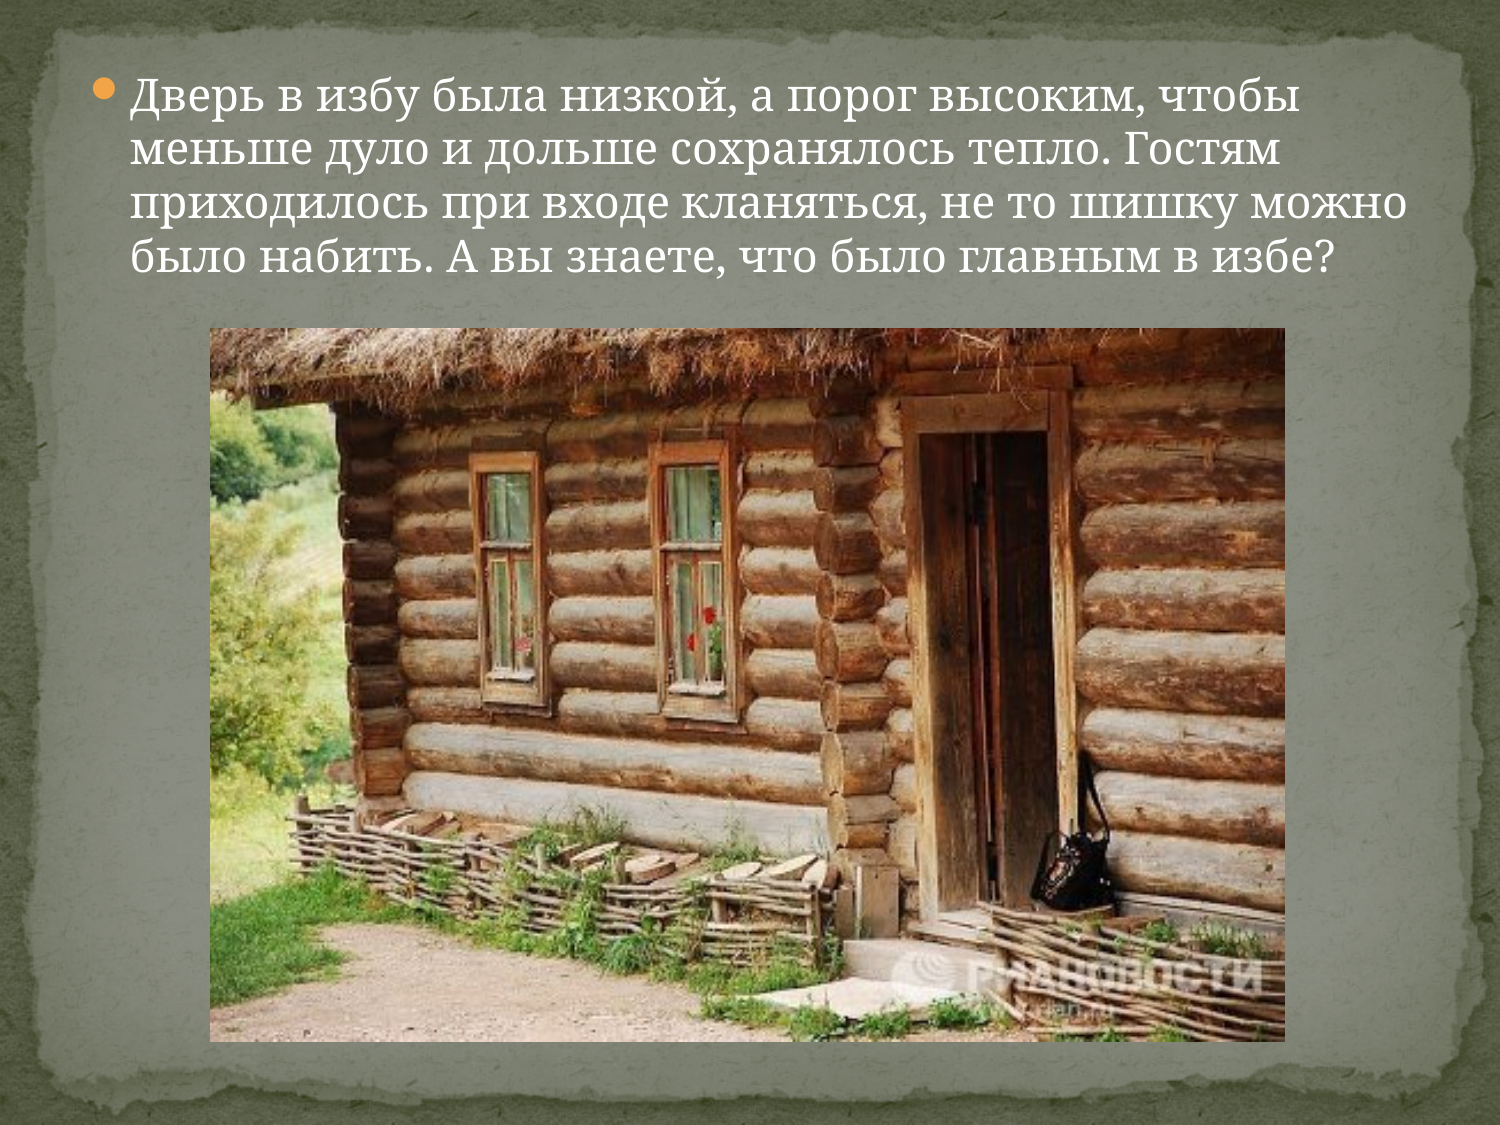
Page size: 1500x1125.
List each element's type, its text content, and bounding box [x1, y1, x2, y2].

picture [210, 328, 1285, 1042]
list Дверь в избу была низкой, а порог высоким, чтобы меньше дуло и дольше сохранялось тепло. Гостям приходилось при входе кланяться, не то шишку можно было набить. А вы знаете, что было главным в избе? [75, 58, 1425, 329]
